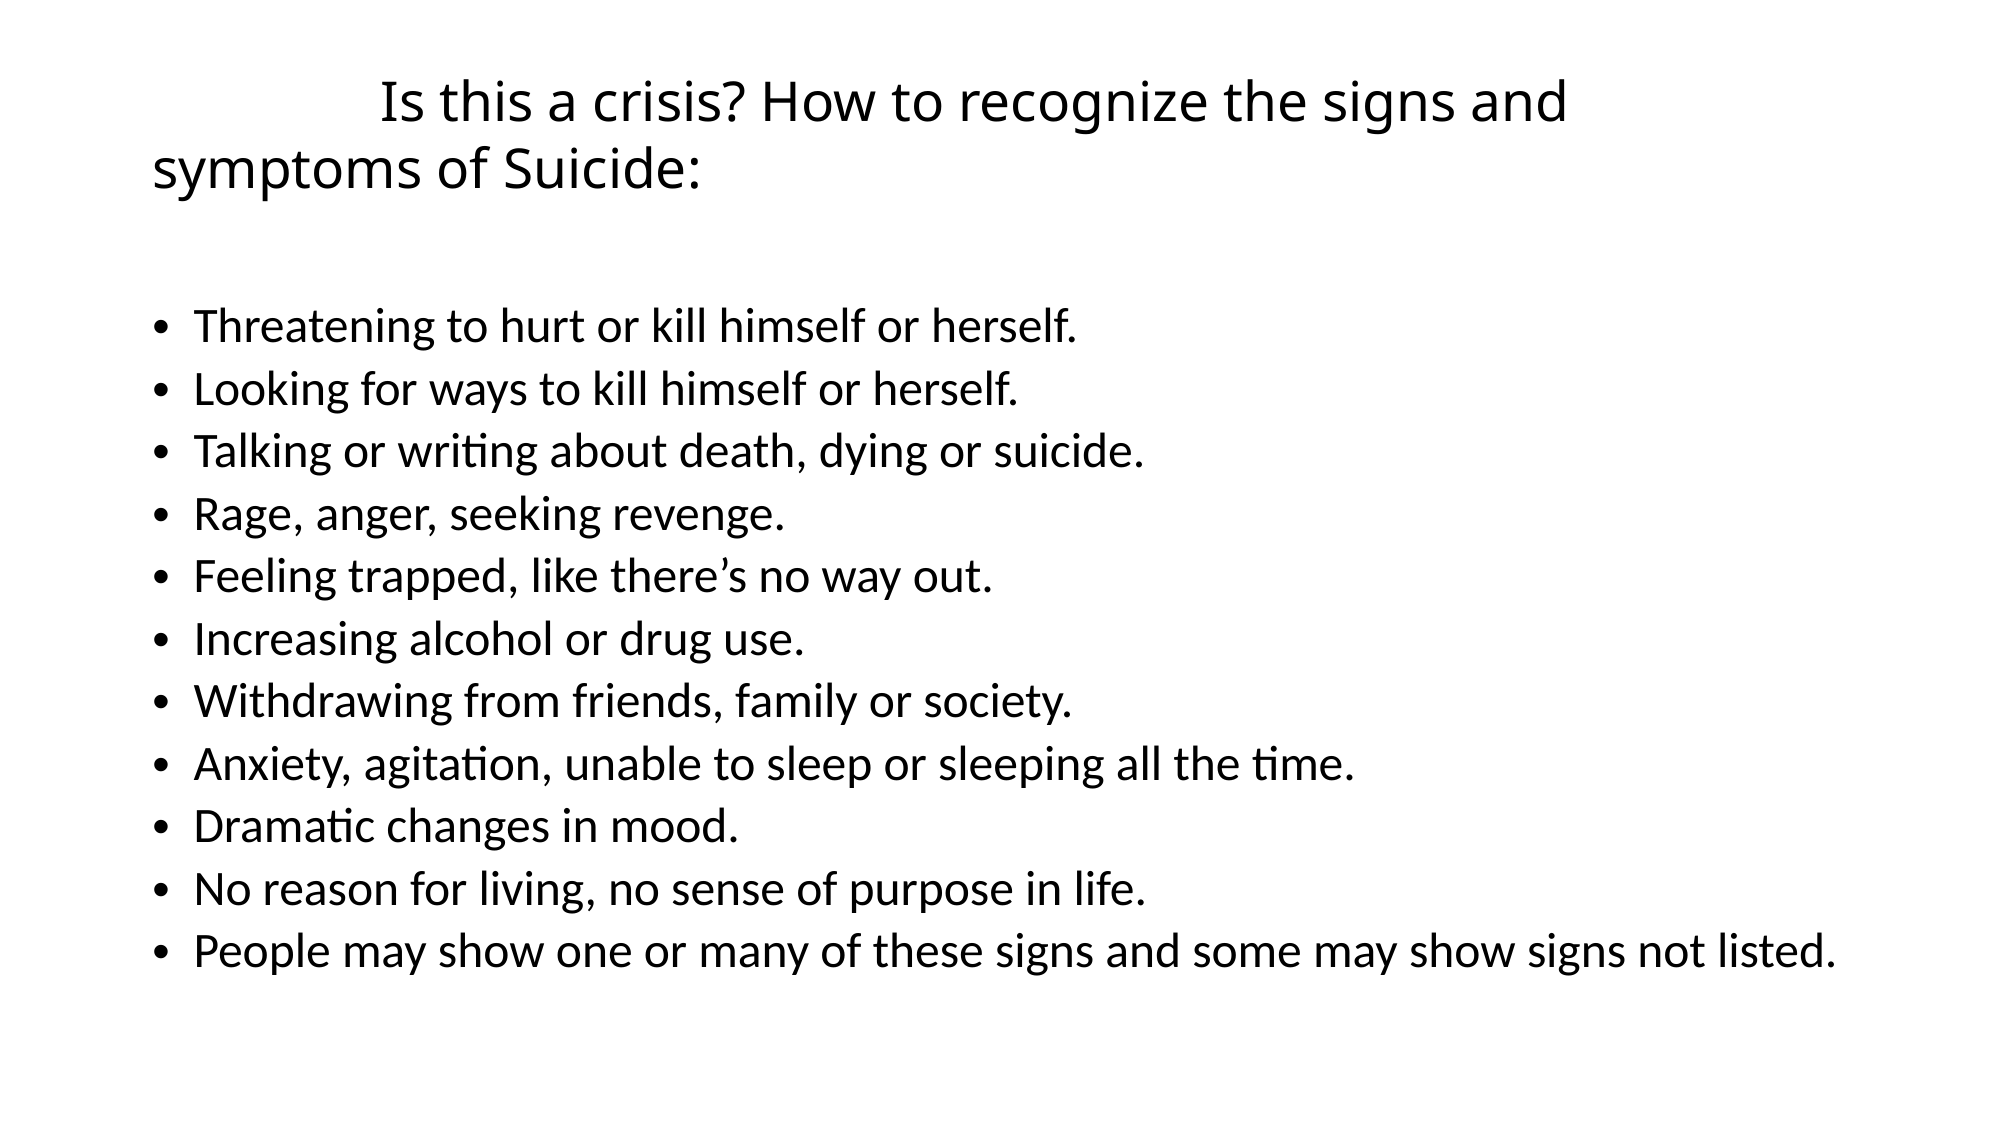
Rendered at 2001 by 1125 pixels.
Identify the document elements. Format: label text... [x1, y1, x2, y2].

list Threatening to hurt or kill himself or herself. Looking for ways to kill himself or herself. Talking or writing about death, dying or suicide. Rage, anger, seeking revenge. Feeling trapped, like there’s no way out. Increasing alcohol or drug use. Withdrawing from friends, family or society. Anxiety, agitation, unable to sleep or sleeping all the time. Dramatic changes in mood. No reason for living, no sense of purpose in life. People may show one or many of these signs and some may show signs not listed. [137, 299, 1863, 1014]
title Is this a crisis? How to recognize the signs and symptoms of Suicide: [137, 59, 1863, 278]
